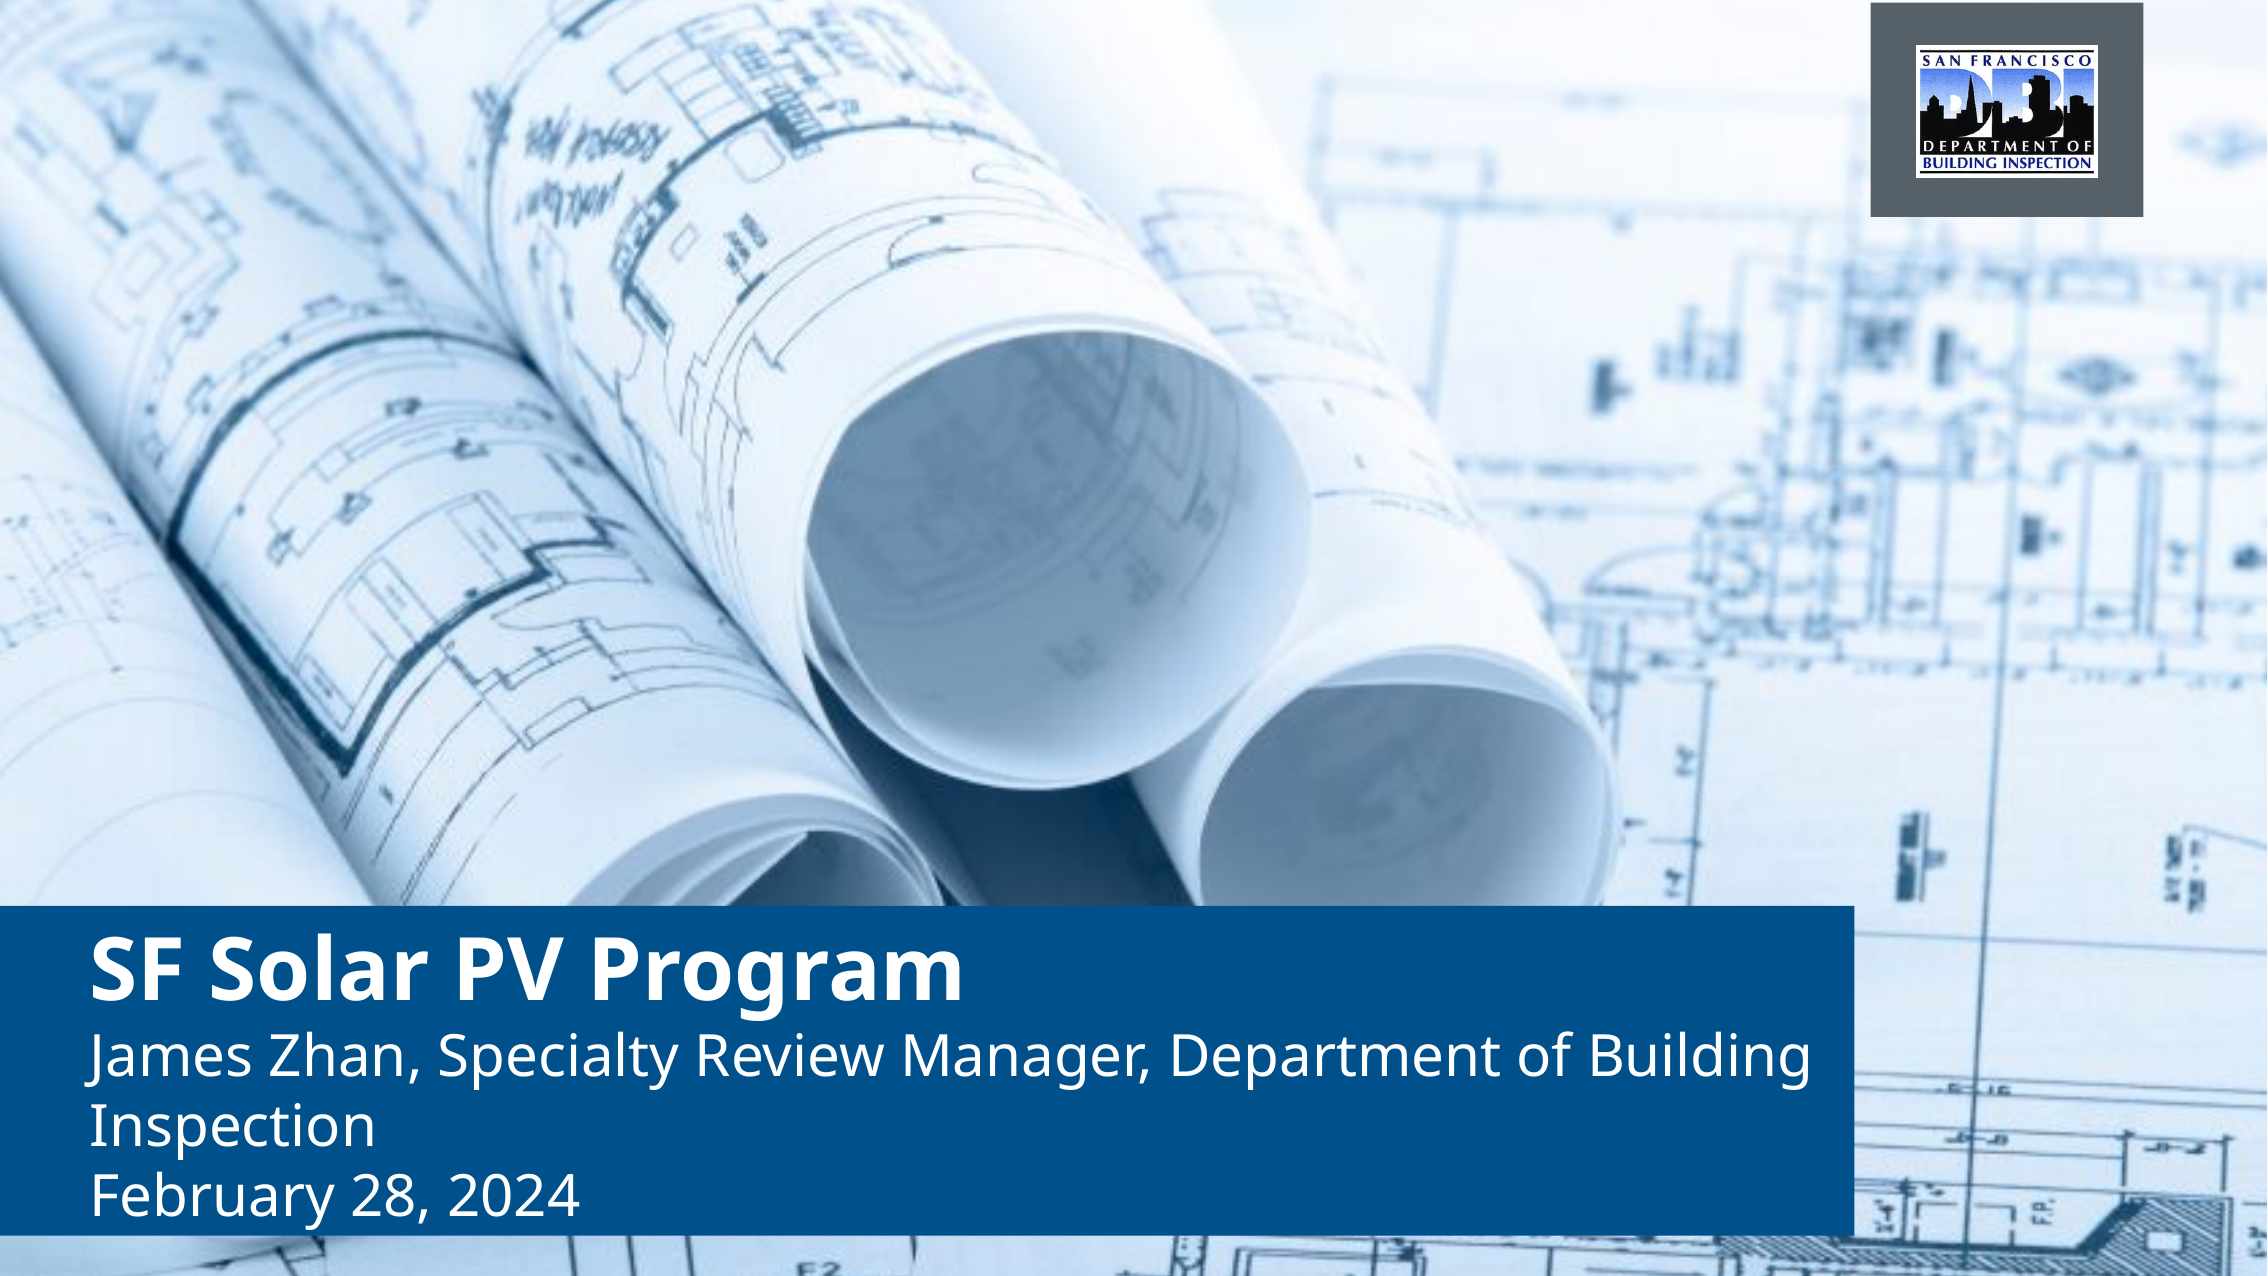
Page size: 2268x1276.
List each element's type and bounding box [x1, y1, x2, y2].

picture [0, 0, 2268, 1276]
text_box [1870, 2, 2144, 220]
